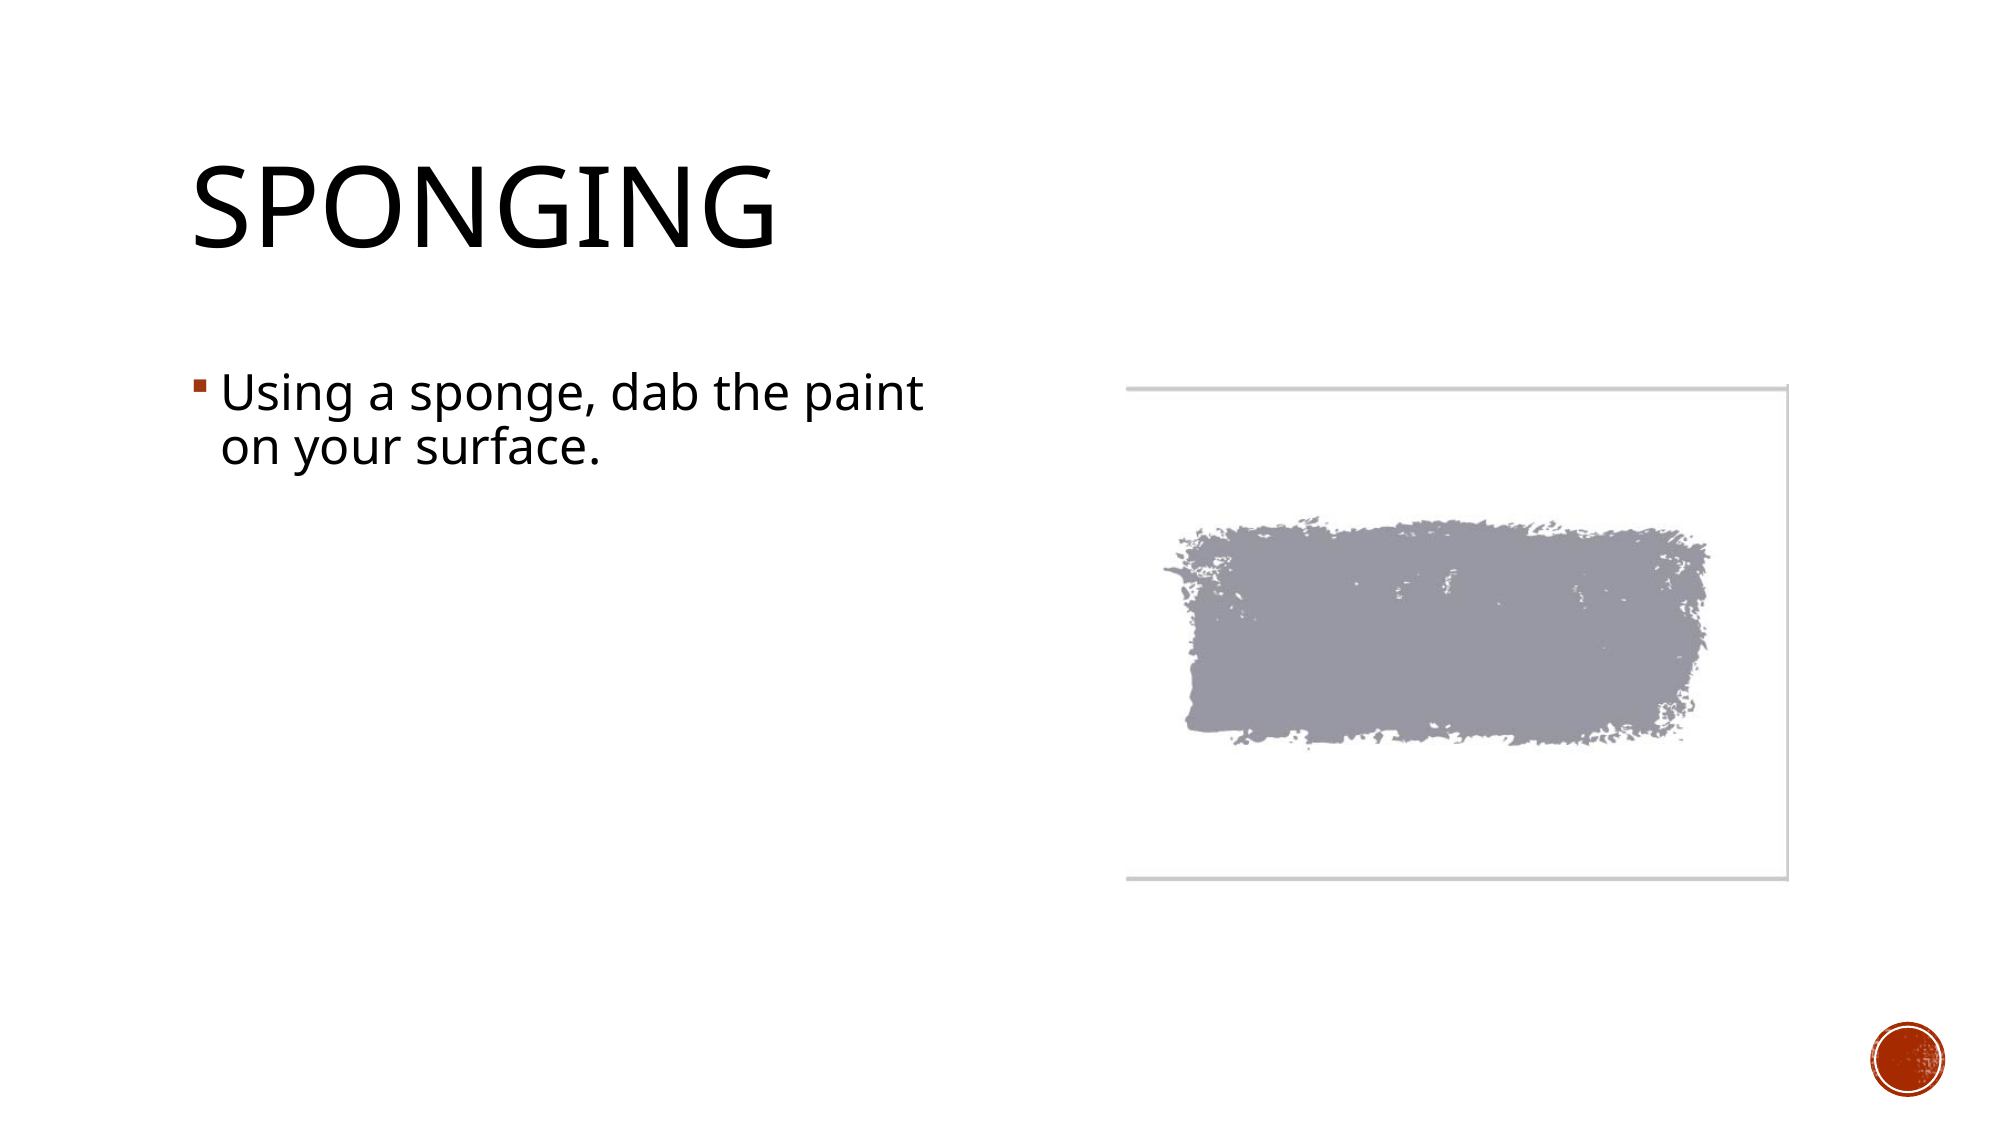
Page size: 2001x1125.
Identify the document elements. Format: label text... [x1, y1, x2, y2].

picture [1125, 384, 1789, 890]
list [1128, 387, 1789, 890]
title Sponging [175, 79, 1826, 344]
list Using a sponge, dab the paint on your surface. [175, 360, 956, 1013]
